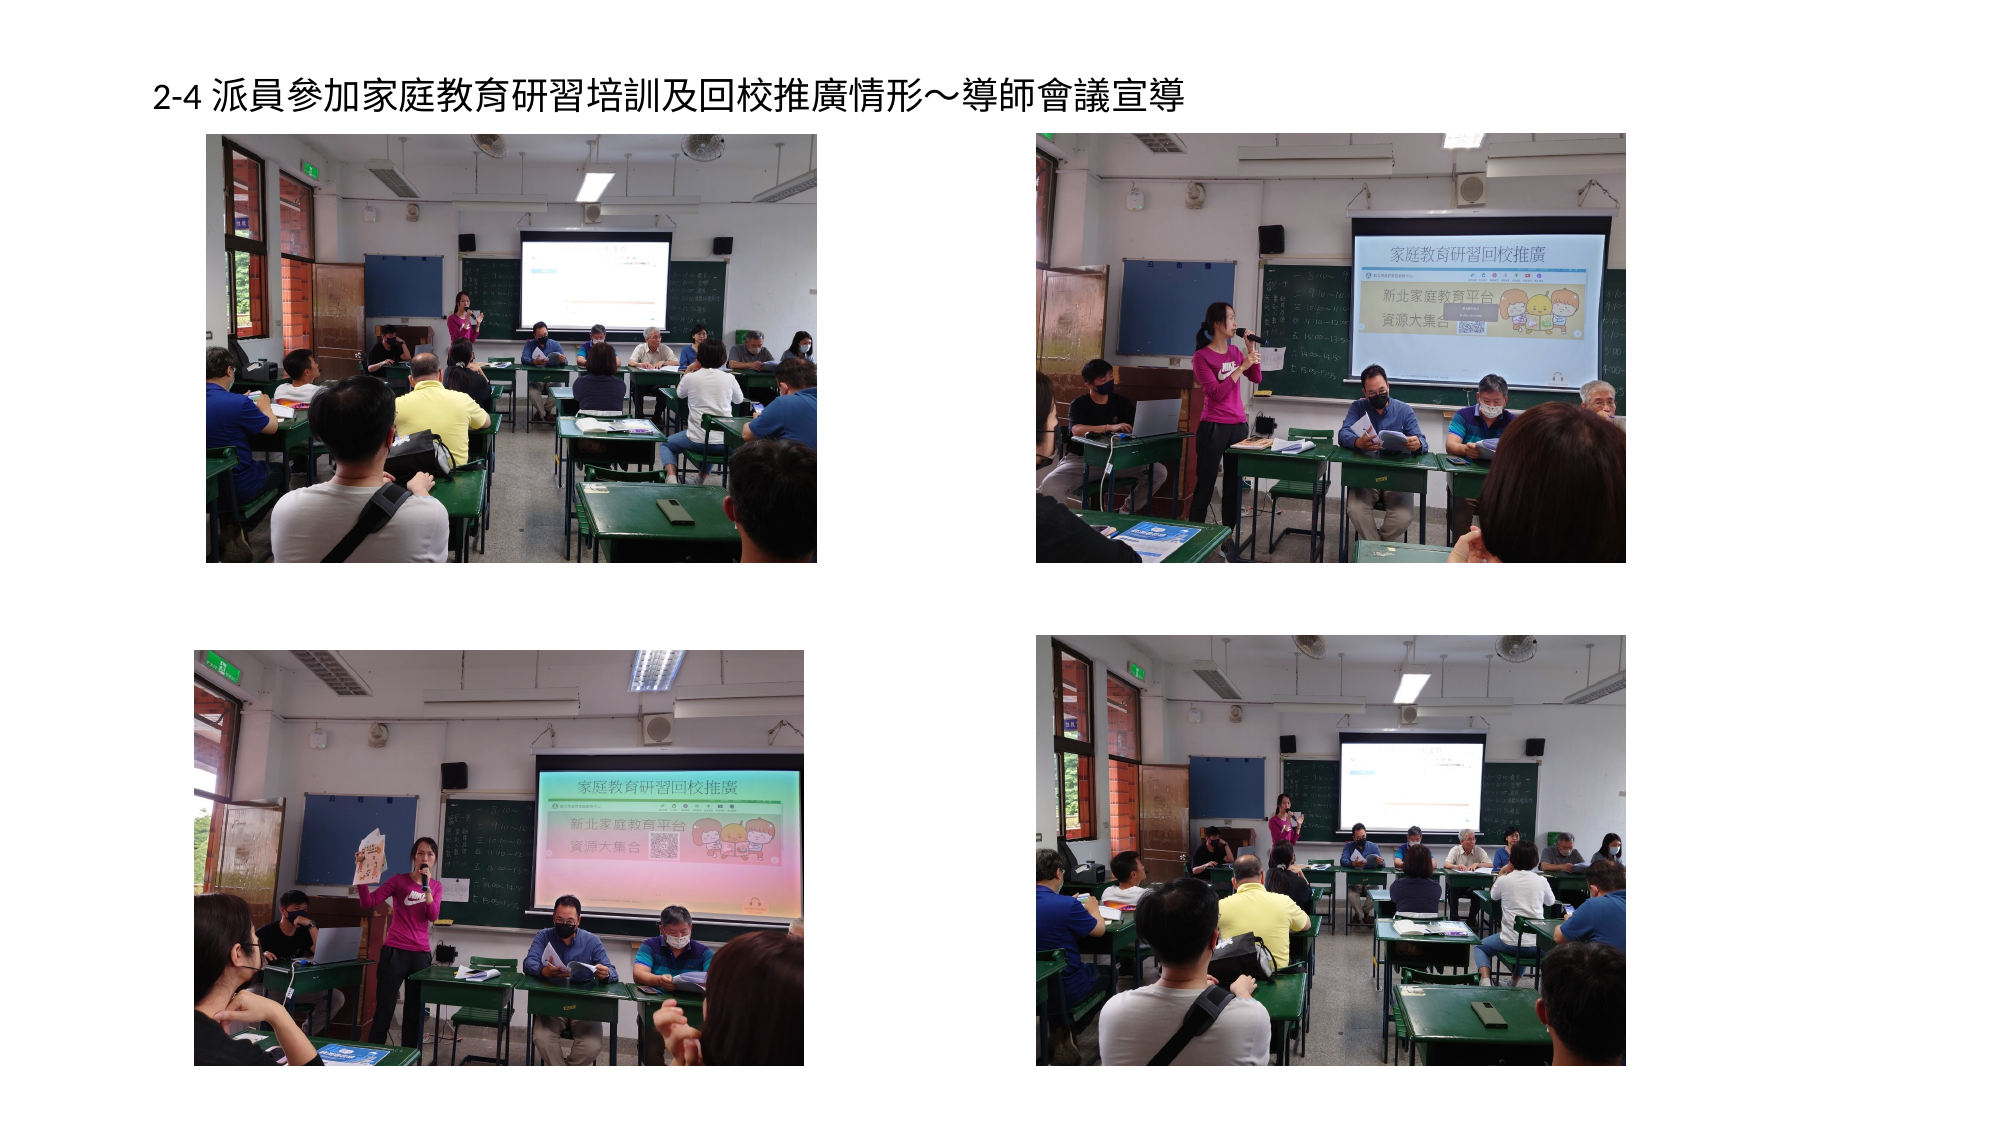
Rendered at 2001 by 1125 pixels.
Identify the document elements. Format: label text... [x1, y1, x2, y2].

picture [1036, 635, 1626, 1066]
picture [1036, 133, 1626, 563]
title 2-4派員參加家庭教育研習培訓及回校推廣情形〜導師會議宣導 [137, 59, 1863, 135]
picture [194, 650, 804, 1066]
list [206, 134, 817, 563]
